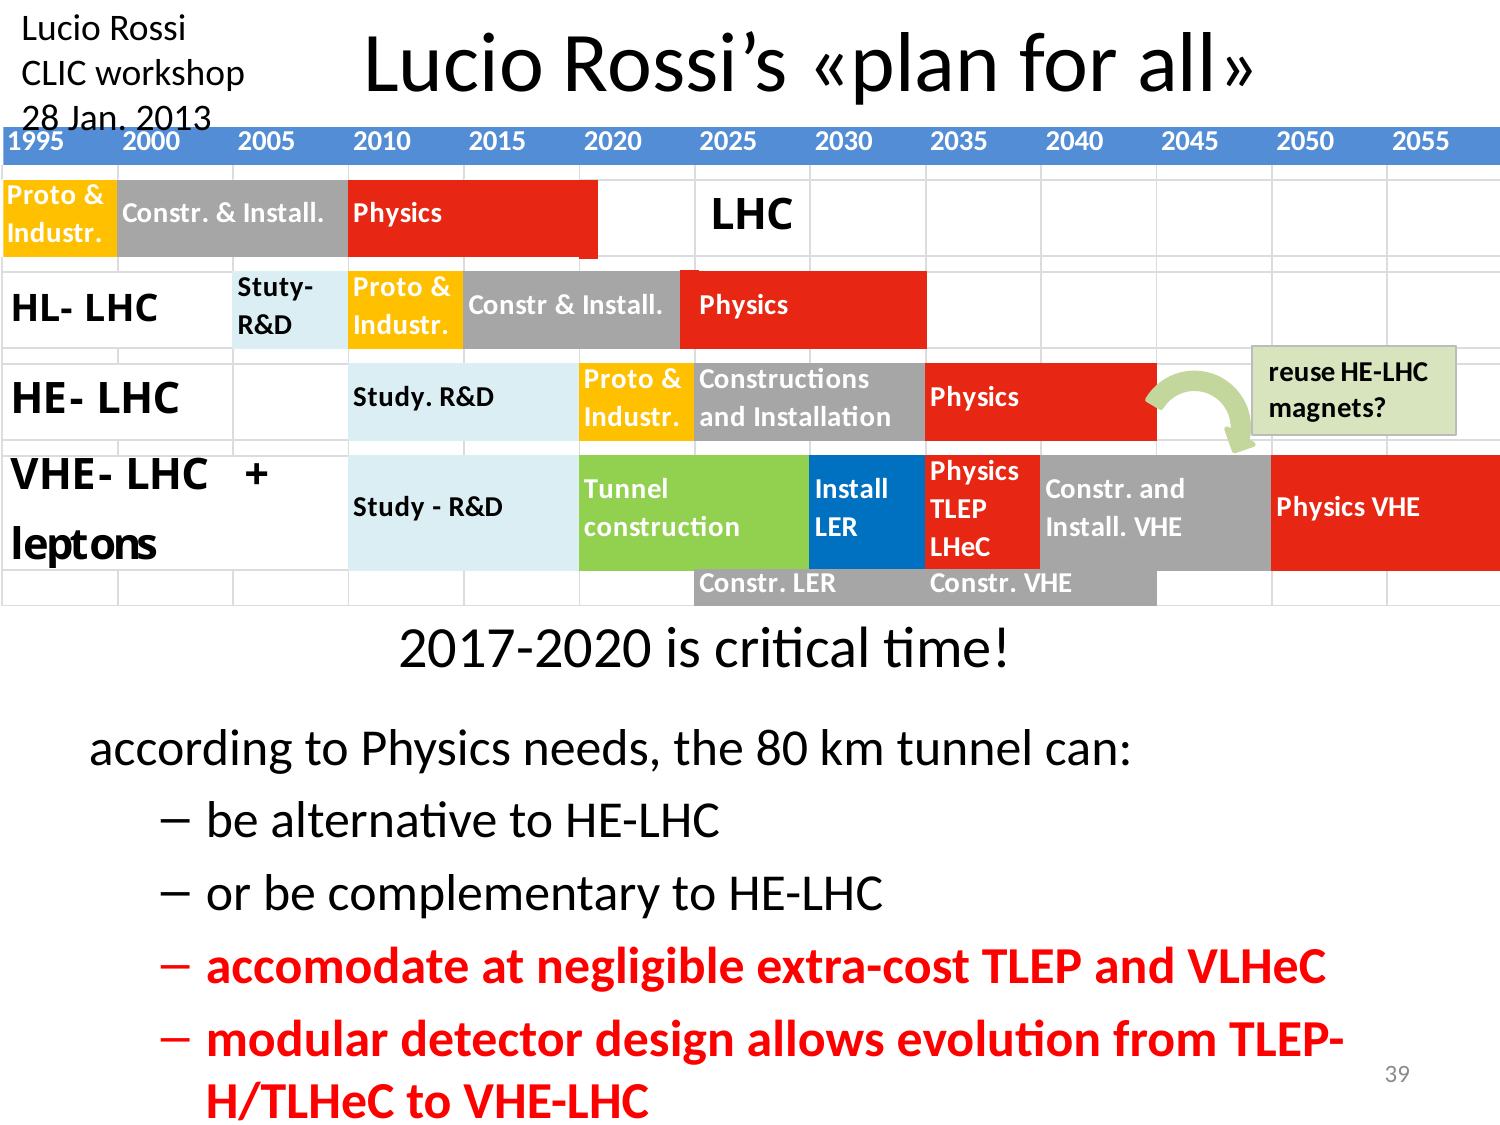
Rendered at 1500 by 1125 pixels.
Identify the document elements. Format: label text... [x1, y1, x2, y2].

list according to Physics needs, the 80 km tunnel can: be alternative to HE-LHC or be complementary to HE-LHC accomodate at negligible extra-cost TLEP and VLHeC modular detector design allows evolution from TLEP-H/TLHeC to VHE-LHC [73, 616, 1424, 1125]
text_box Lucio Rossi CLIC workshop 28 Jan. 2013 [6, 0, 269, 123]
picture [1, 125, 1500, 608]
text_box 2017-2020 is critical time! [383, 616, 1235, 687]
title Lucio Rossi’s «plan for all» [269, 0, 1500, 123]
